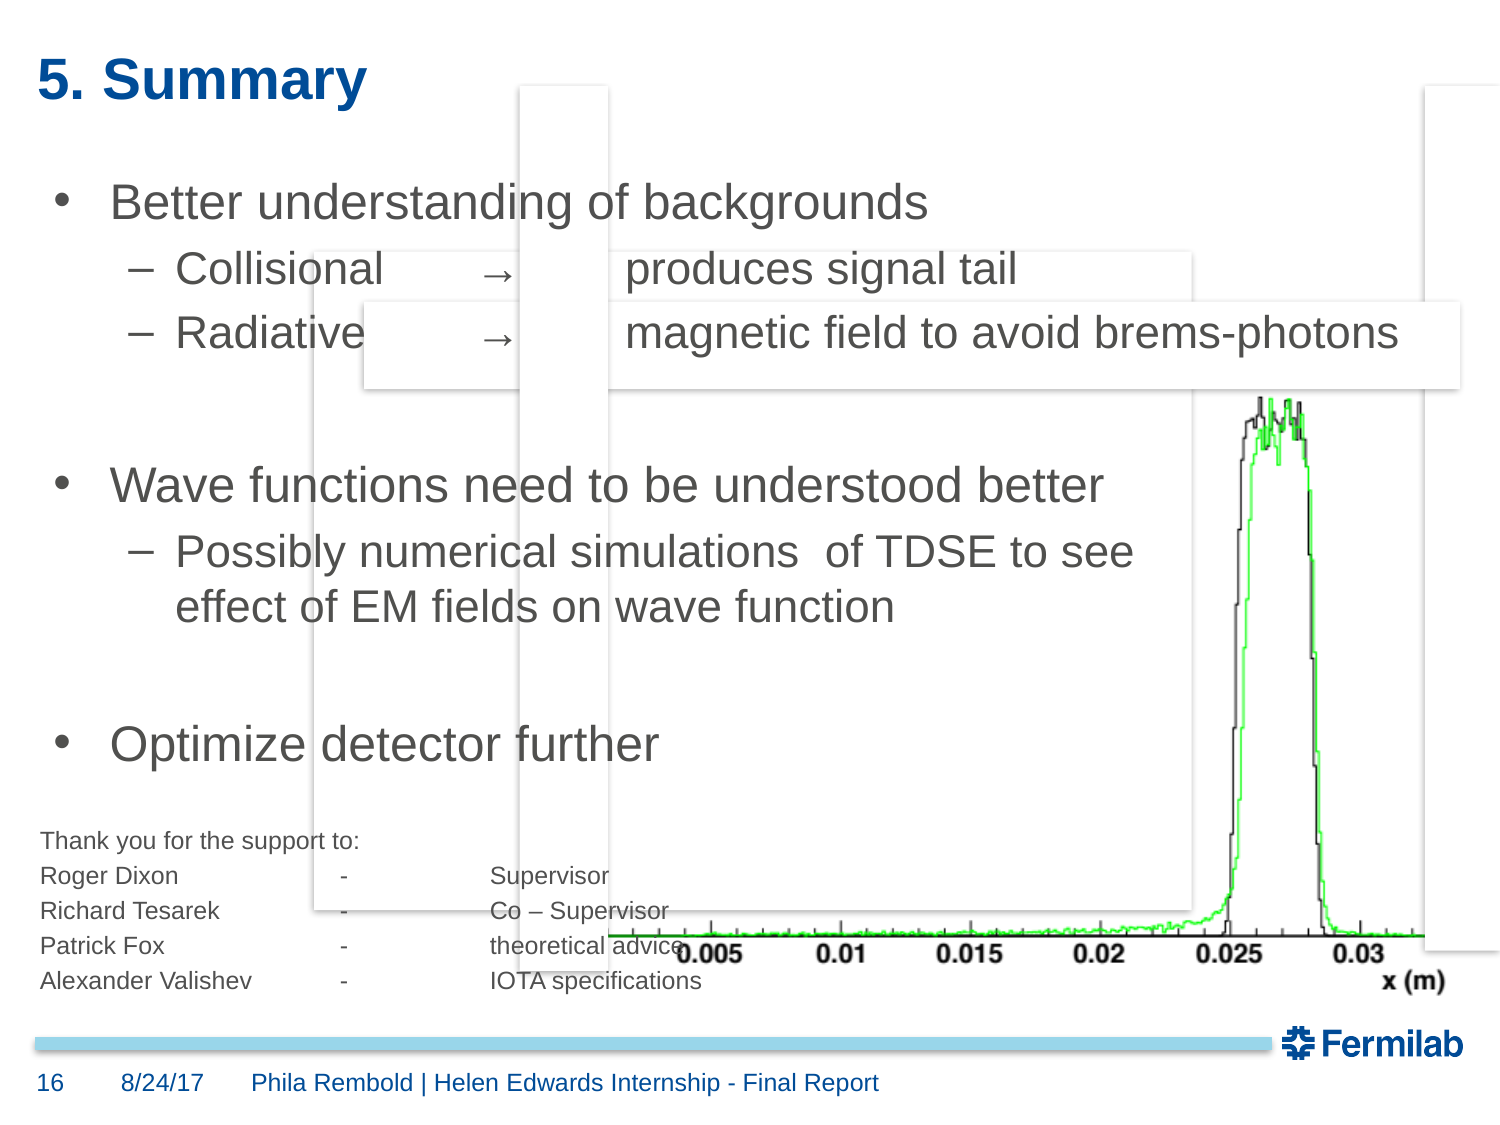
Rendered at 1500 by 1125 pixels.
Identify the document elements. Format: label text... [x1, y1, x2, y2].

picture [1282, 1026, 1463, 1060]
title 5. Summary [37, 41, 1463, 112]
footer Phila Rembold | Helen Edwards Internship - Final Report [251, 1066, 1279, 1107]
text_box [313, 85, 1500, 972]
text_box Thank you for the support to: Roger Dixon - Supervisor Richard Tesarek - Co – Supervisor Patrick Fox - theoretical advice Alexander Valishev - IOTA specifications [39, 824, 374, 1001]
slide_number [120, 1066, 232, 1107]
picture [380, 972, 1500, 1005]
slide_number 16 [36, 1066, 105, 1106]
list Better understanding of backgrounds Collisional → produces signal tail Radiative → magnetic field to avoid brems-photons Wave functions need to be understood better Possibly numerical simulations of TDSE to see effect of EM fields on wave function Optimize detector further [53, 169, 308, 824]
